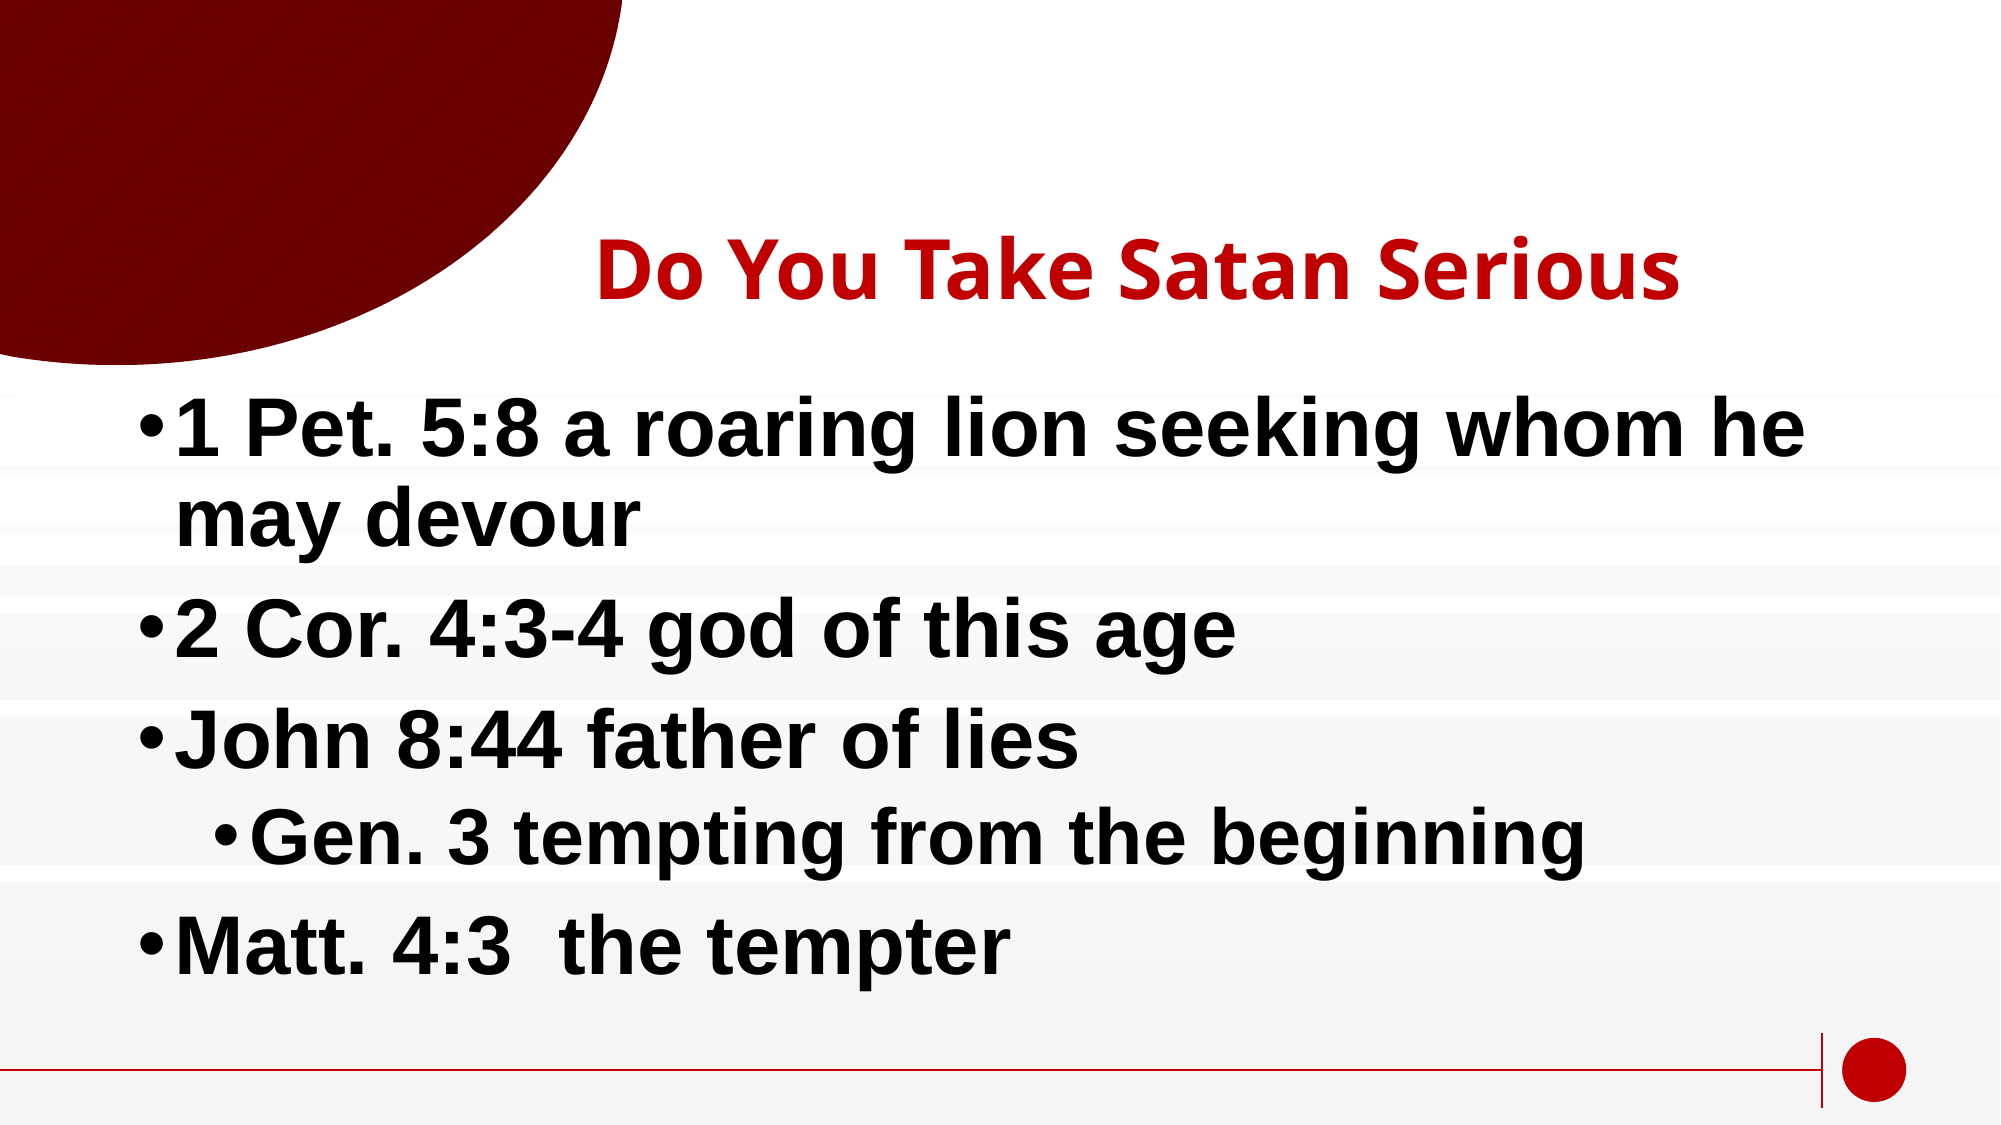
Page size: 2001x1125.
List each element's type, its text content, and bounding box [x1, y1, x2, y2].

list 1 Pet. 5:8 a roaring lion seeking whom he may devour 2 Cor. 4:3-4 god of this age John 8:44 father of lies Gen. 3 tempting from the beginning Matt. 4:3 the tempter [137, 384, 1907, 1014]
title Do You Take Satan Serious [578, 40, 1907, 326]
